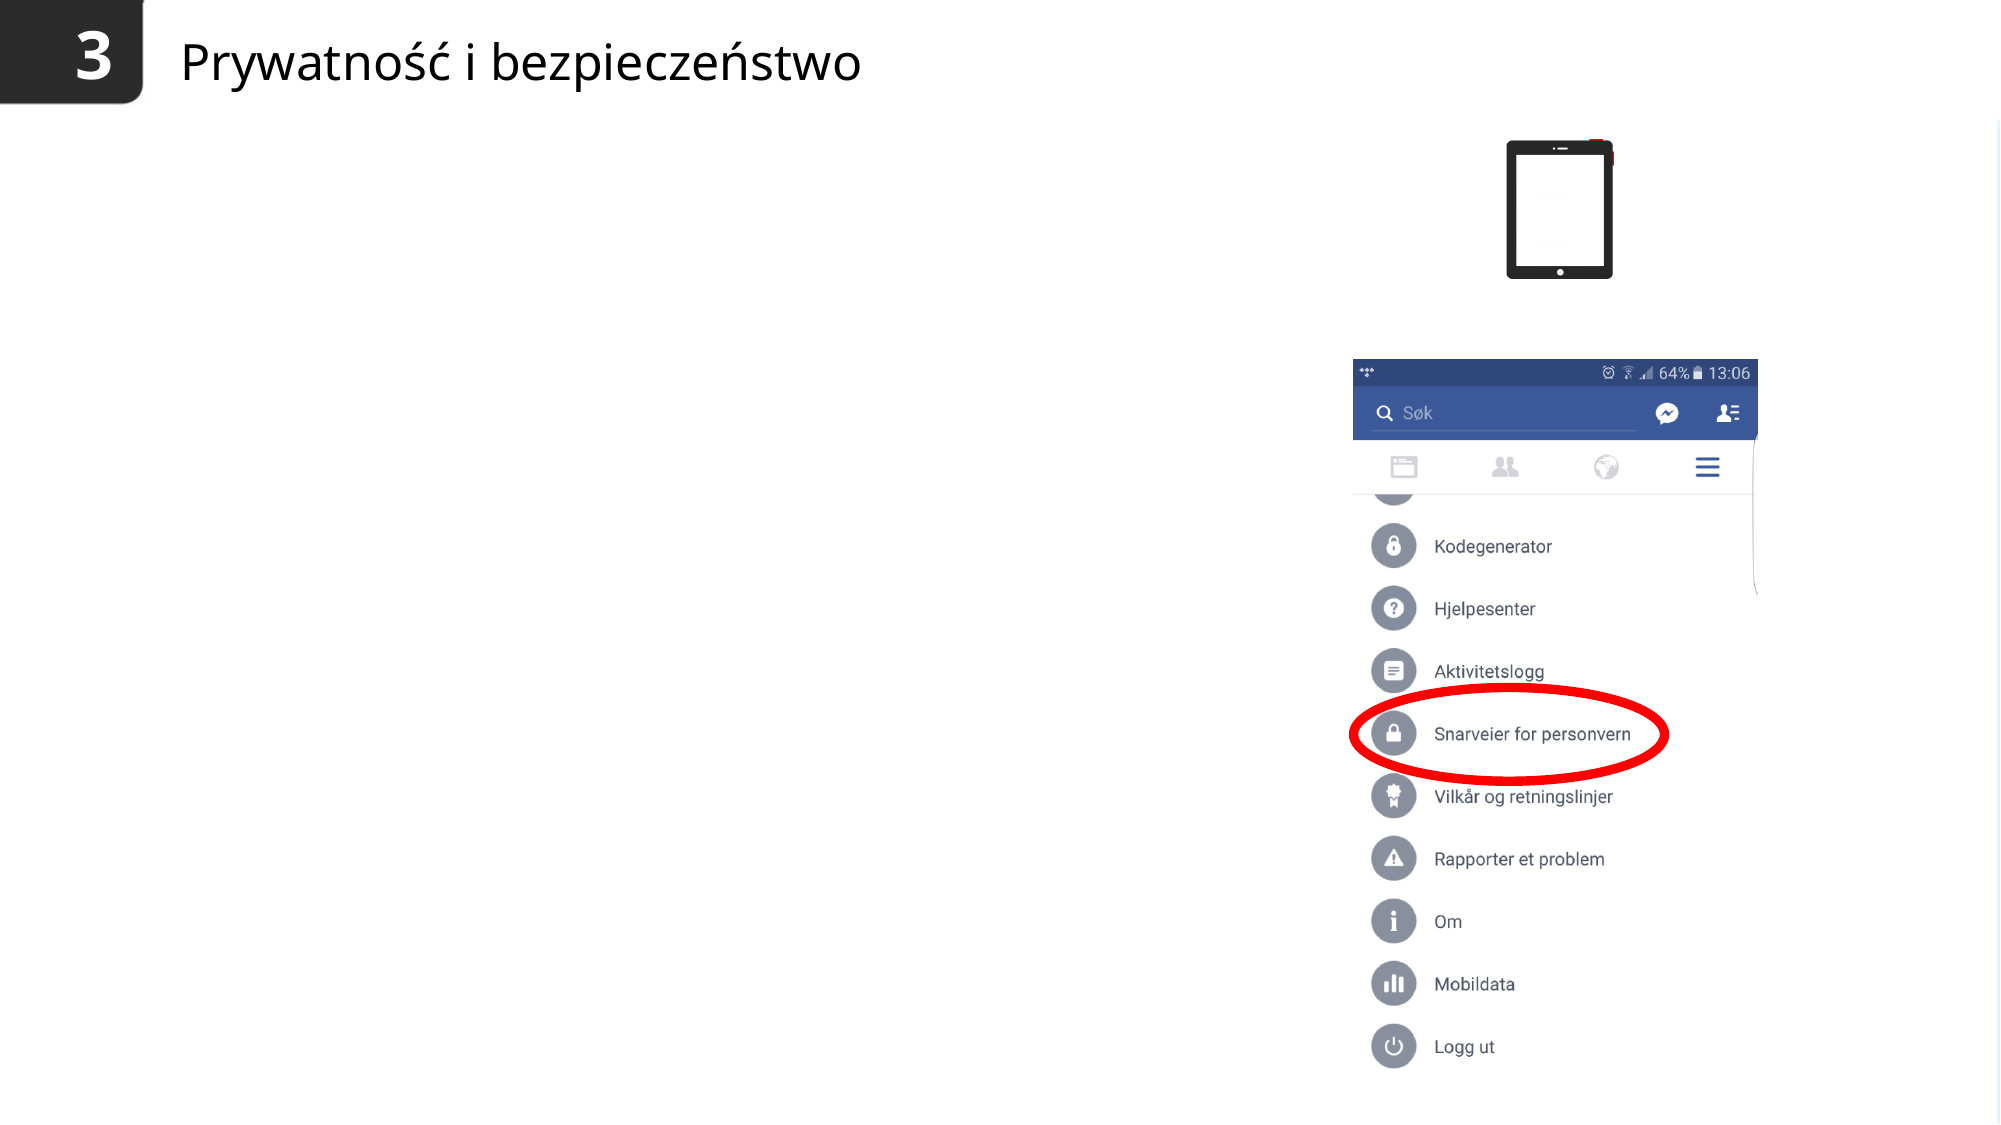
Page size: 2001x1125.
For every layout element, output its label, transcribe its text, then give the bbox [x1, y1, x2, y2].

text_box 3 [60, 20, 188, 95]
picture [0, 0, 2000, 1124]
title Prywatność i bezpieczeństwo [188, 34, 1864, 95]
